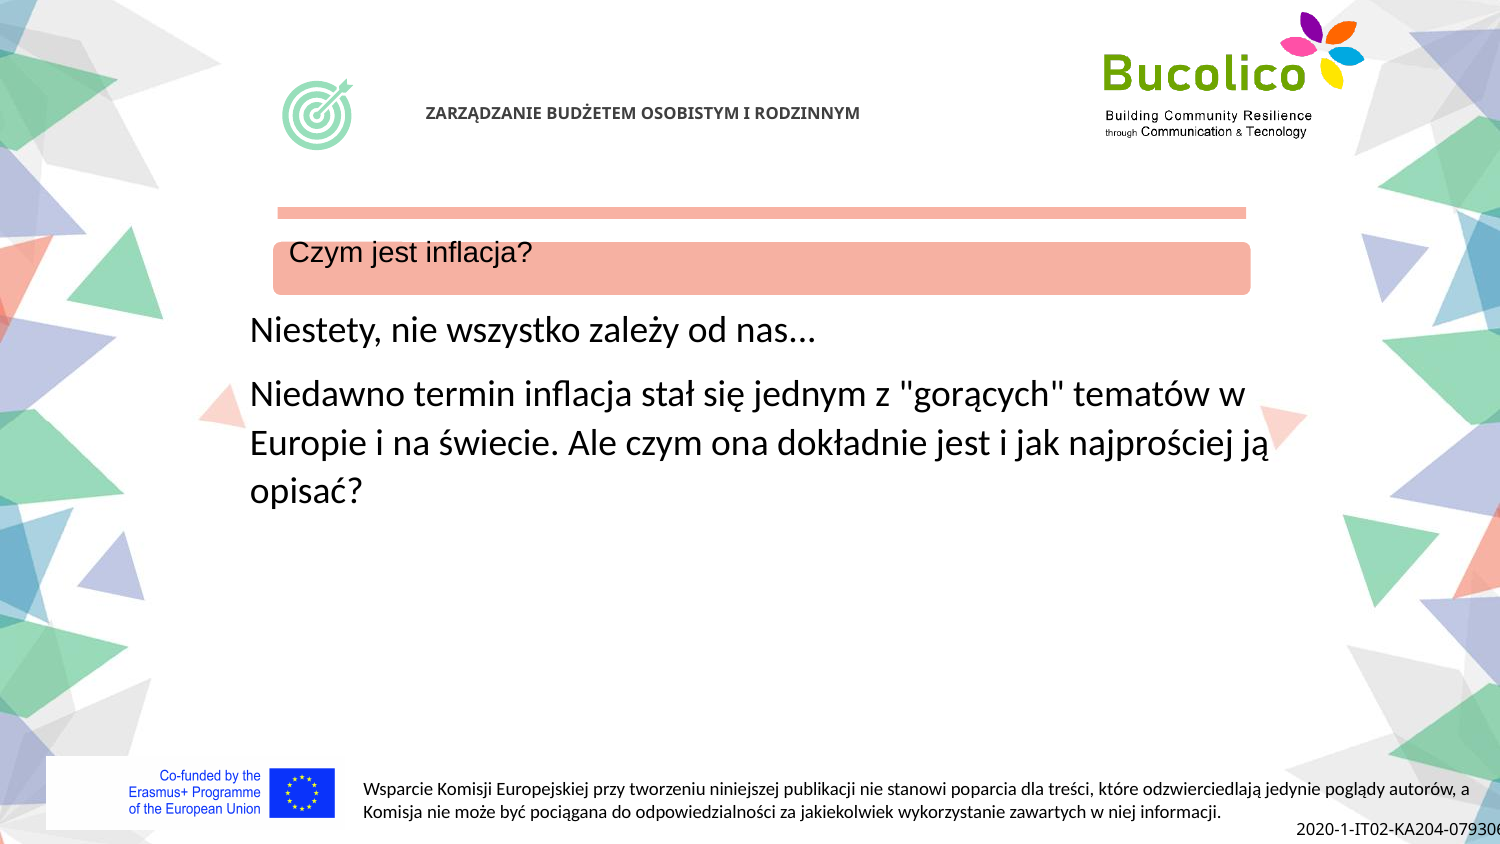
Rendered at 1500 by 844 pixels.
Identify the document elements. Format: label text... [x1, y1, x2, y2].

picture [0, 0, 1500, 844]
text_box Wsparcie Komisji Europejskiej przy tworzeniu niniejszej publikacji nie stanowi poparcia dla treści, które odzwierciedlają jedynie poglądy autorów, a Komisja nie może być pociągana do odpowiedzialności za jakiekolwiek wykorzystanie zawartych w niej informacji. [348, 769, 1486, 830]
text_box Czym jest inflacja? [270, 239, 1253, 298]
list ZARZĄDZANIE BUDŻETEM OSOBISTYM I RODZINNYM [410, 65, 1034, 161]
text_box Niestety, nie wszystko zależy od nas... Niedawno termin inflacja stał się jednym z "gorących" tematów w Europie i na świecie. Ale czym ona dokładnie jest i jak najprościej ją opisać? [234, 293, 1356, 519]
text_box [282, 78, 354, 151]
text_box [277, 207, 1247, 219]
